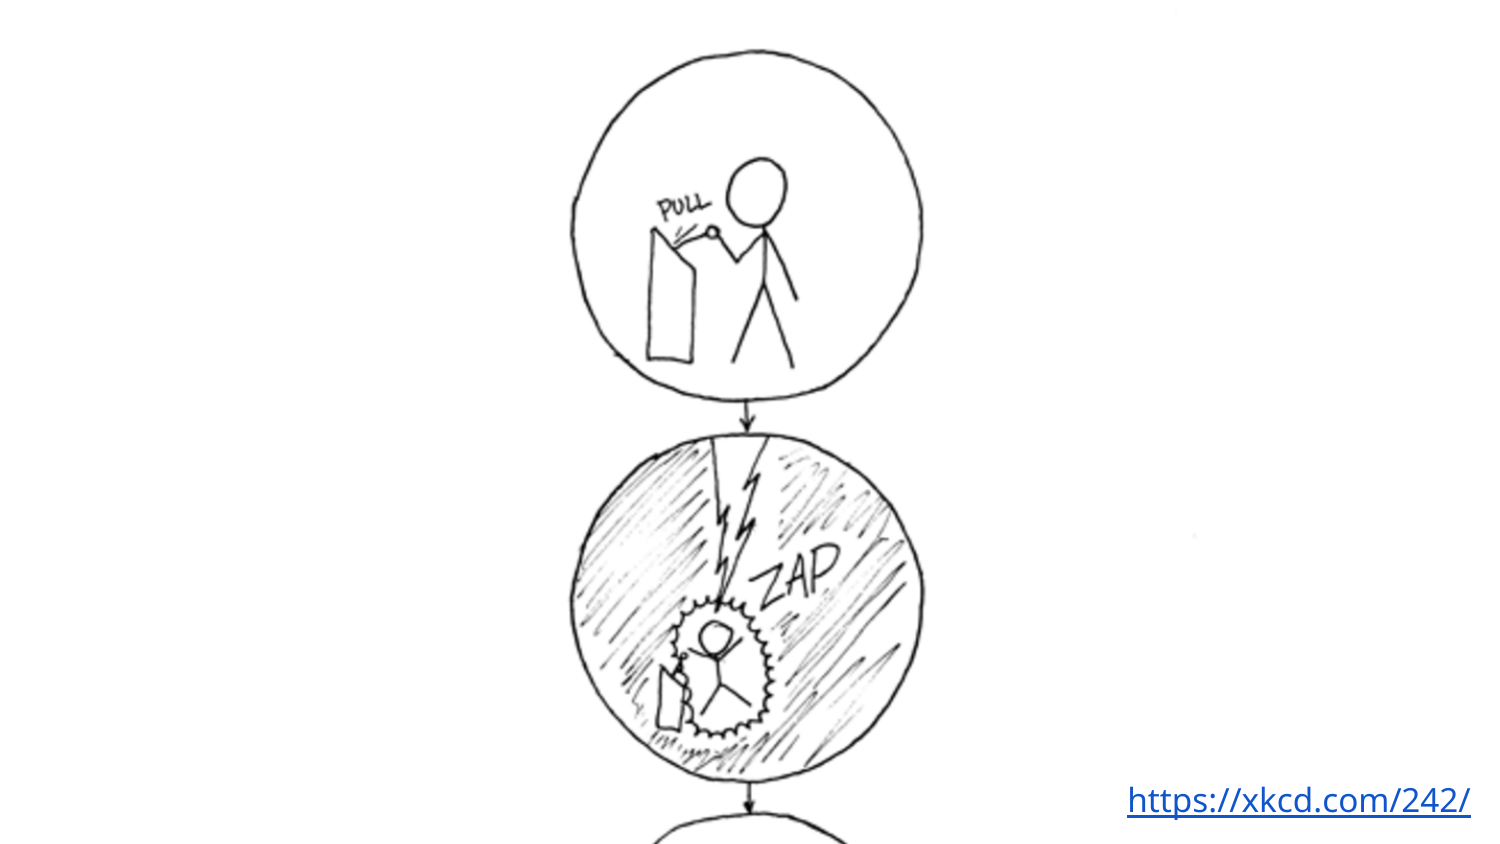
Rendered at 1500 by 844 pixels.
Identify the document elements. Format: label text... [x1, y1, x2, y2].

picture [299, 0, 1201, 844]
text_box https://xkcd.com/242/ [1203, 772, 1486, 832]
